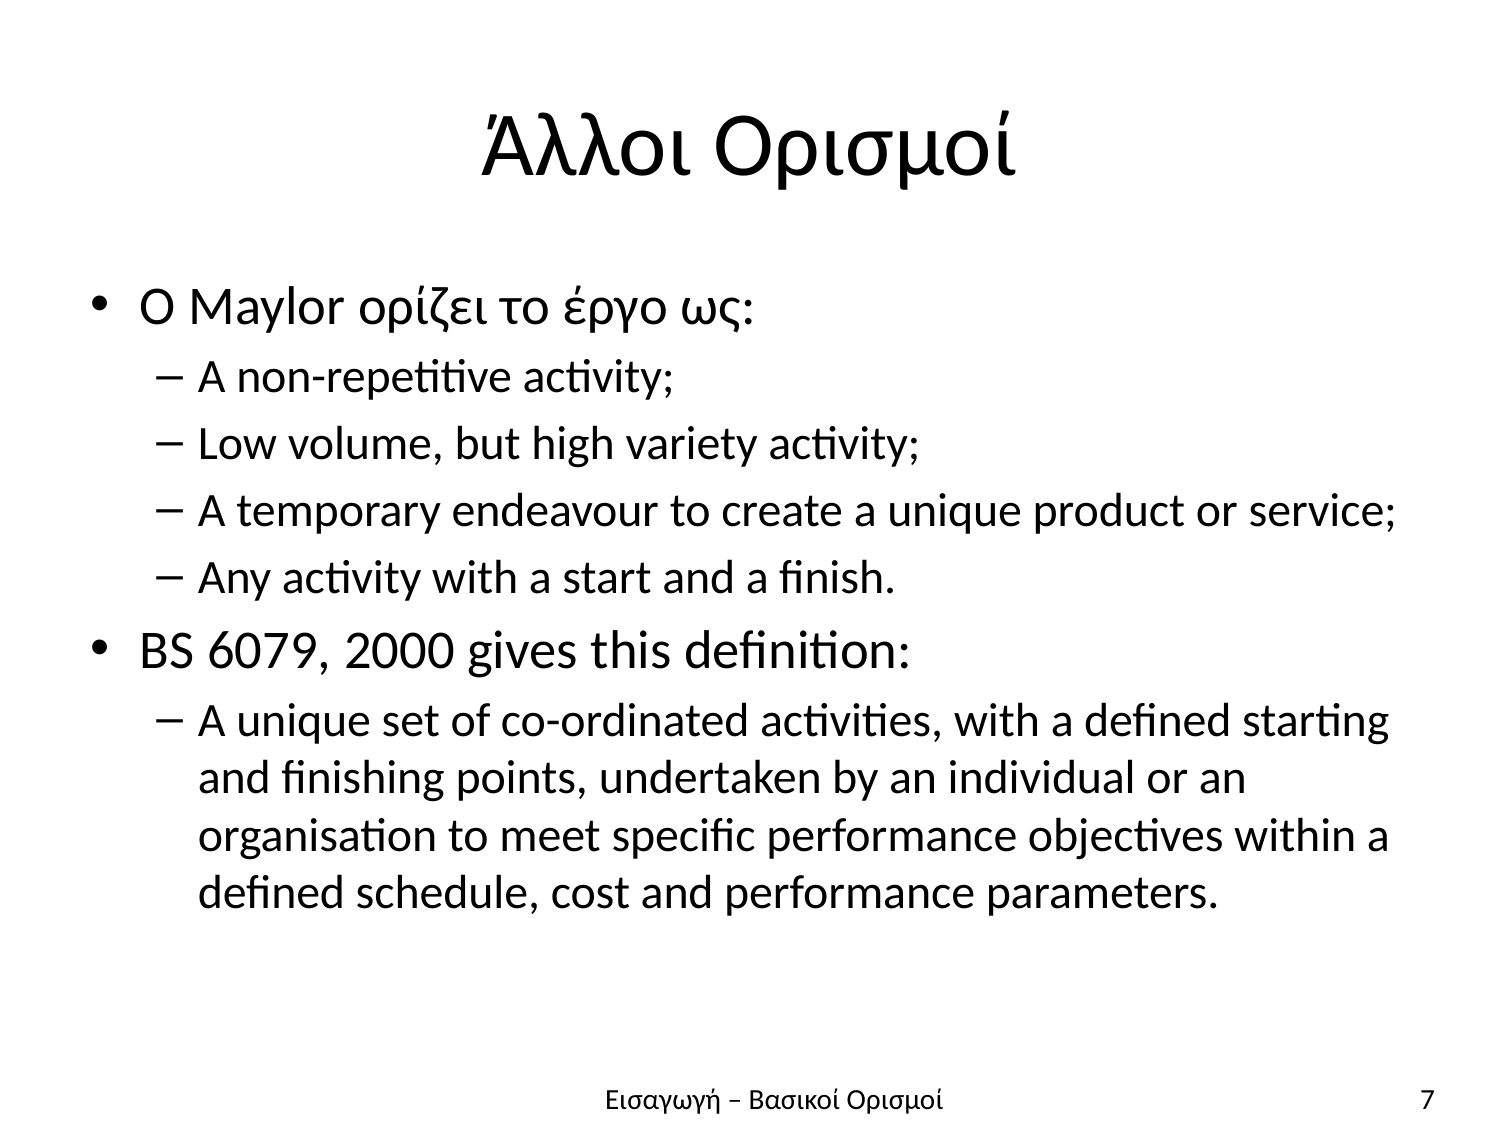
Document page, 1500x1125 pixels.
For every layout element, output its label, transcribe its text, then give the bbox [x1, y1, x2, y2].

list Ο Maylor ορίζει το έργο ως: A non-repetitive activity; Low volume, but high variety activity; A temporary endeavour to create a unique product or service; Any activity with a start and a finish. BS 6079, 2000 gives this definition: A unique set of co-ordinated activities, with a defined starting and finishing points, undertaken by an individual or an organisation to meet specific performance objectives within a defined schedule, cost and performance parameters. [75, 262, 1425, 1005]
title Άλλοι Ορισμοί [75, 45, 1425, 233]
text_box 7 [1100, 1067, 1450, 1125]
footer Εισαγωγή – Βασικοί Ορισμοί [525, 1067, 1024, 1125]
